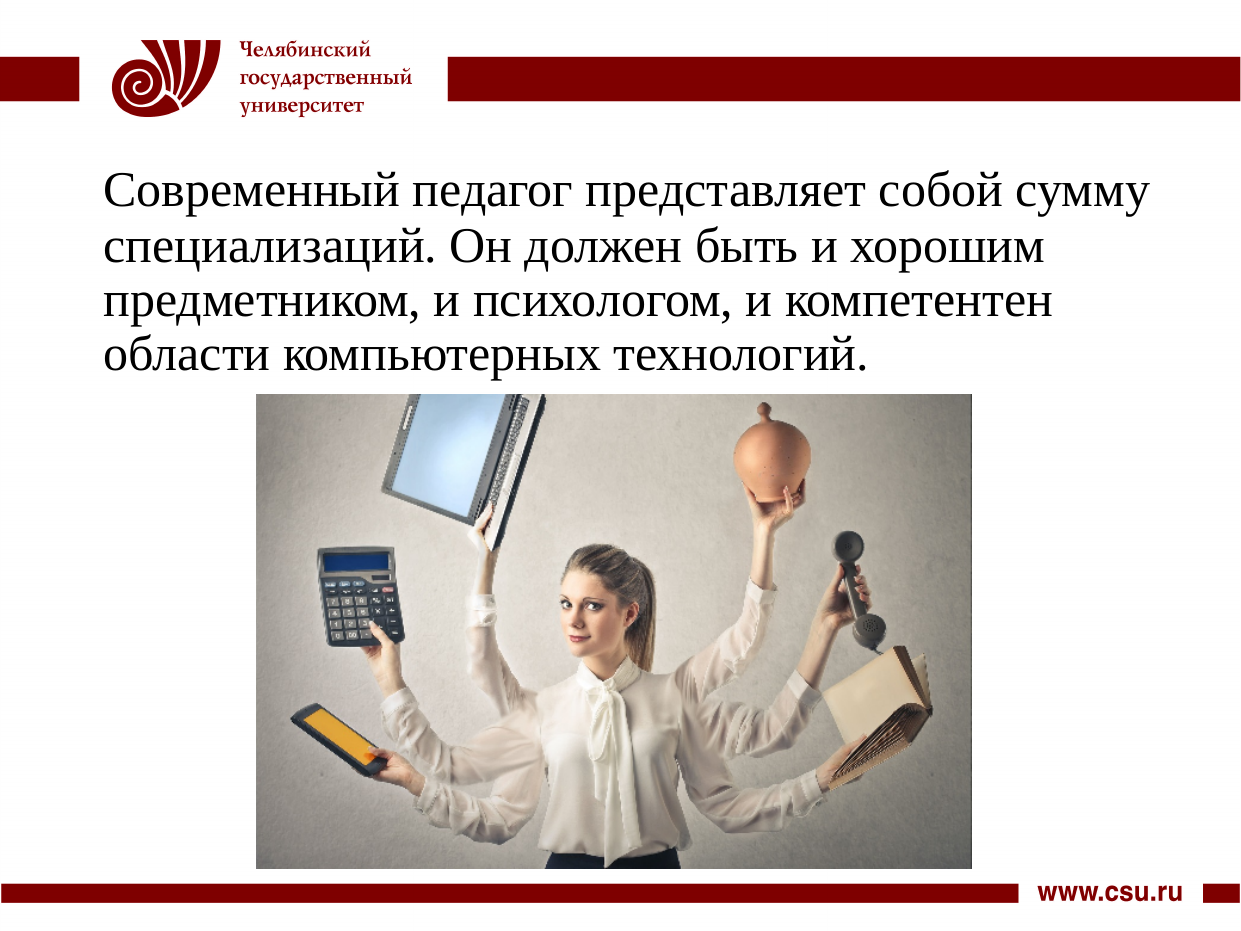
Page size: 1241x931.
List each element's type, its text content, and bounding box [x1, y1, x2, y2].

picture [0, 0, 1241, 931]
list Современный педагог представляет собой сумму специализаций. Он должен быть и хорошим предметником, и психологом, и компетентен области компьютерных технологий. [57, 148, 1174, 442]
